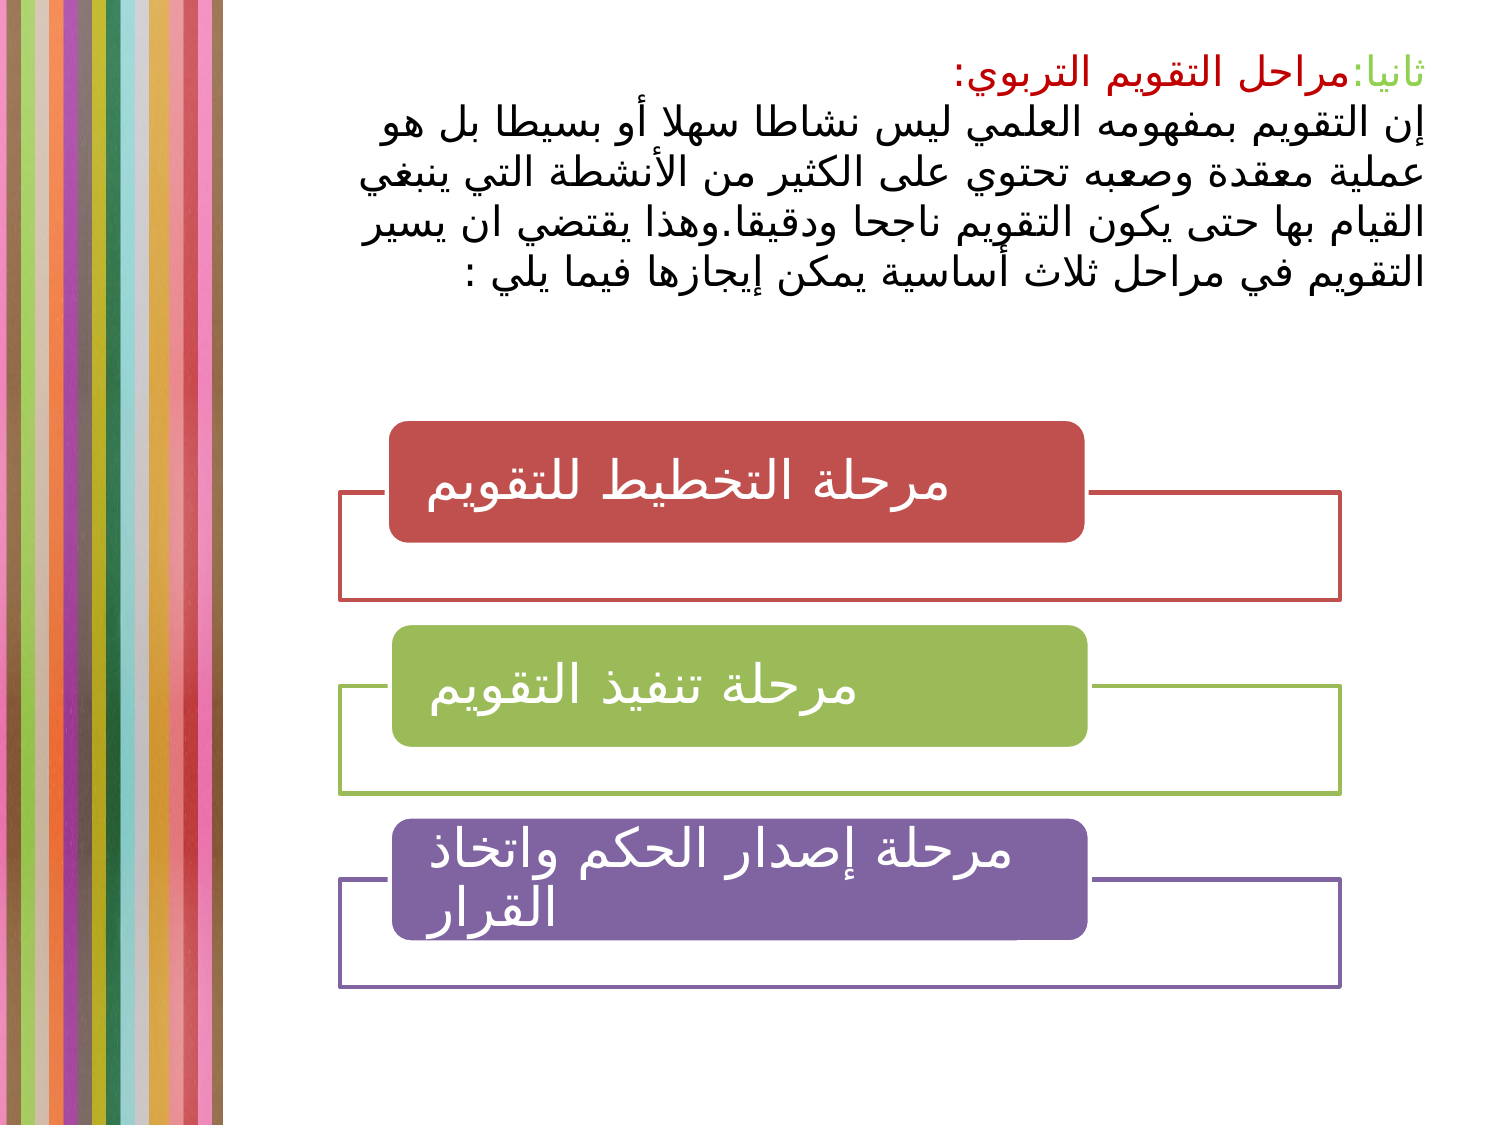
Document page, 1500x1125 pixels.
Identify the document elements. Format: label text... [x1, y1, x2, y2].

picture [0, 0, 223, 1125]
text_box ثانيا:مراحل التقويم التربوي: إن التقويم بمفهومه العلمي ليس نشاطا سهلا أو بسيطا بل هو عملية معقدة وصعبه تحتوي على الكثير من الأنشطة التي ينبغي القيام بها حتى يكون التقويم ناجحا ودقيقا.وهذا يقتضي ان يسير التقويم في مراحل ثلاث أساسية يمكن إيجازها فيما يلي : [339, 37, 1442, 503]
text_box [339, 374, 1341, 1042]
